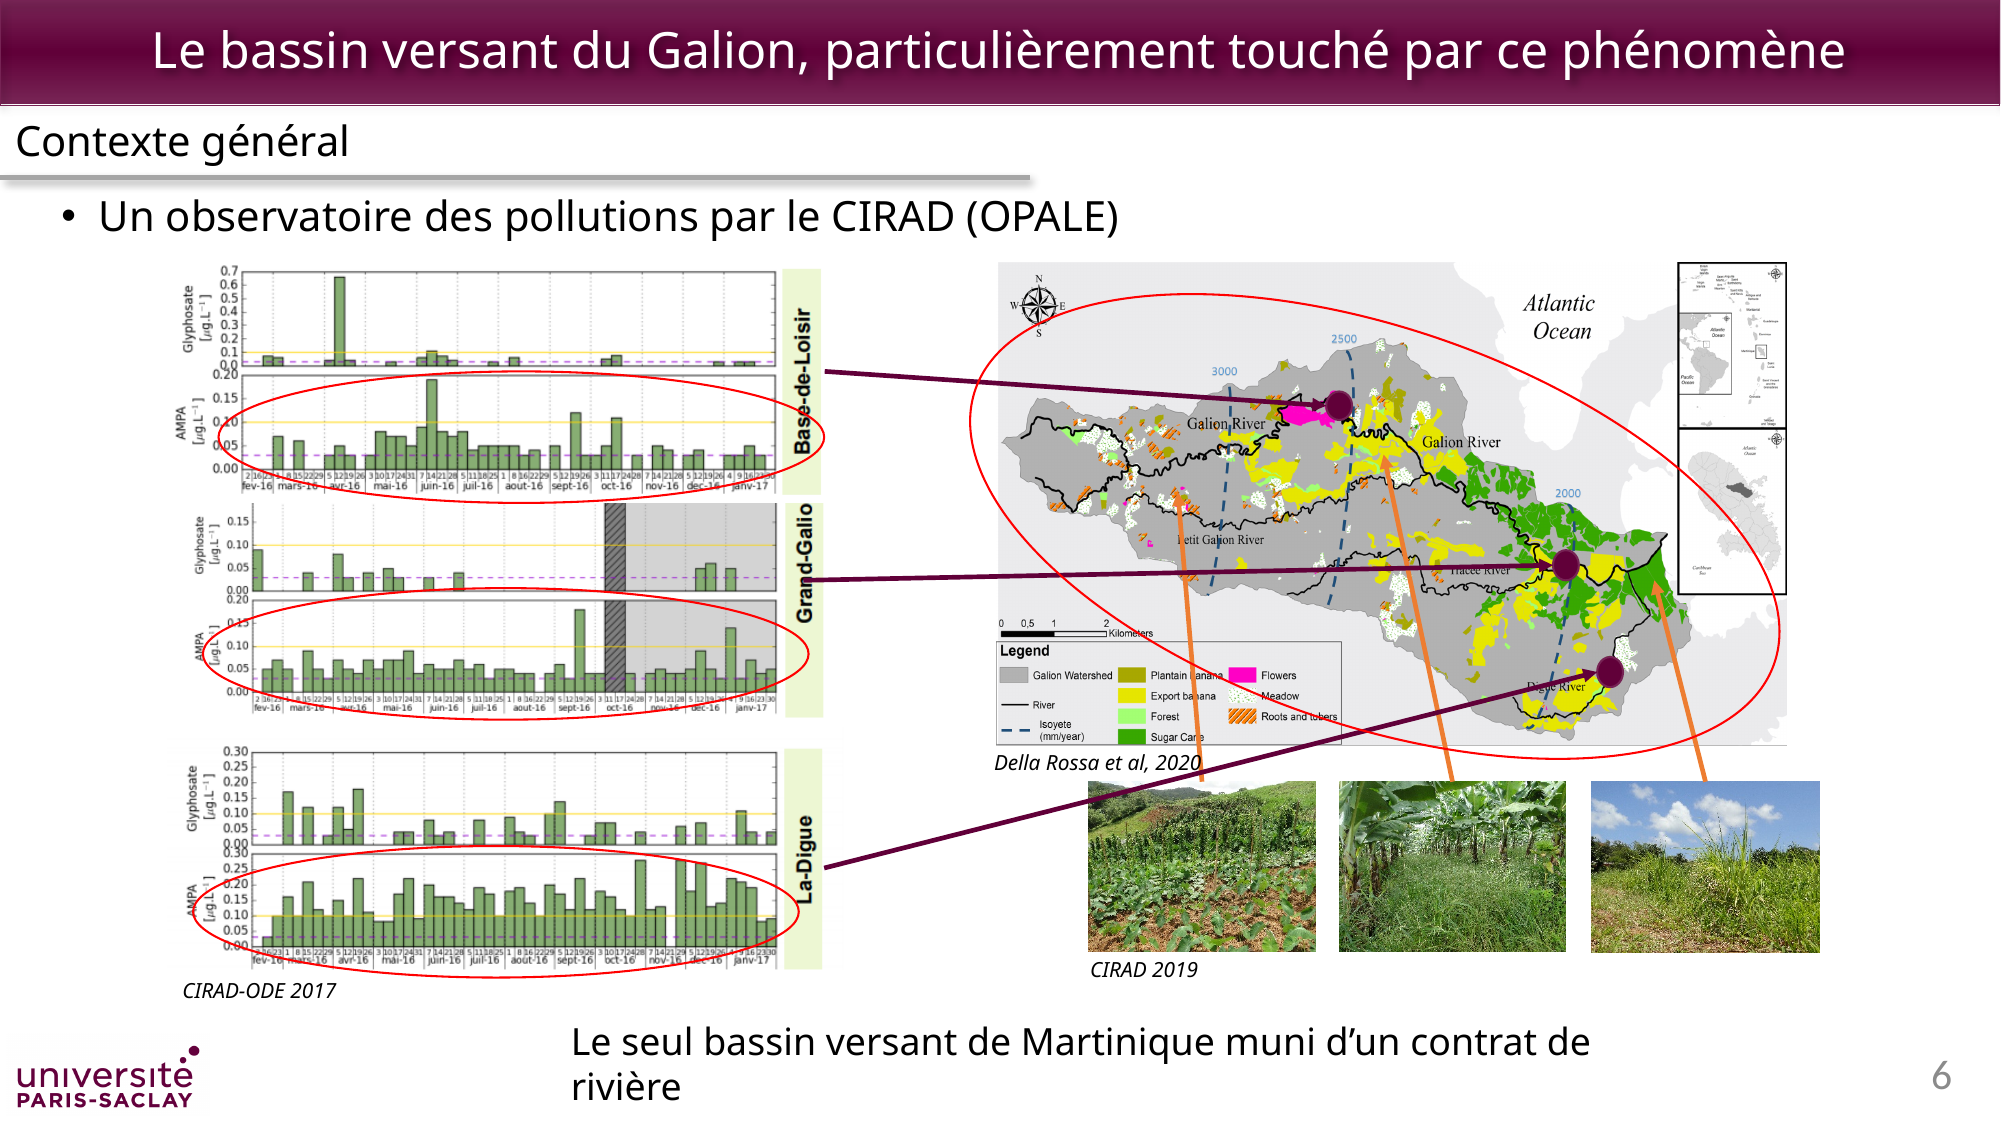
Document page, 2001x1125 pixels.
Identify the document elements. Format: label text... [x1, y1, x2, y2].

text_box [1383, 454, 1453, 565]
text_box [1654, 580, 1706, 782]
text_box [1598, 748, 1654, 759]
text_box Un observatoire des pollutions par le CIRAD (OPALE) [46, 187, 1384, 246]
picture [162, 262, 866, 970]
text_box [803, 565, 1553, 581]
text_box CIRAD 2019 [1075, 949, 1228, 990]
text_box CIRAD-ODE 2017 [167, 970, 404, 1010]
picture [1088, 869, 1316, 952]
picture [996, 581, 1177, 672]
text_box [824, 371, 1327, 406]
text_box Le seul bassin versant de Martinique muni d’un contrat de rivière [556, 1010, 1677, 1115]
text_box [1177, 581, 1202, 672]
text_box [969, 406, 996, 503]
slide_number 6 [1766, 1042, 1968, 1103]
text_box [824, 672, 1598, 869]
picture [996, 262, 1787, 748]
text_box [1177, 492, 1202, 565]
picture [1591, 781, 1820, 953]
subtitle Contexte général [0, 113, 1417, 178]
title Le bassin versant du Galion, particulièrement touché par ce phénomène [0, 0, 2000, 106]
text_box [346, 970, 646, 979]
picture [6, 1033, 210, 1116]
text_box [982, 353, 996, 371]
picture [1202, 581, 1383, 672]
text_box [1383, 581, 1453, 672]
picture [1339, 869, 1566, 952]
